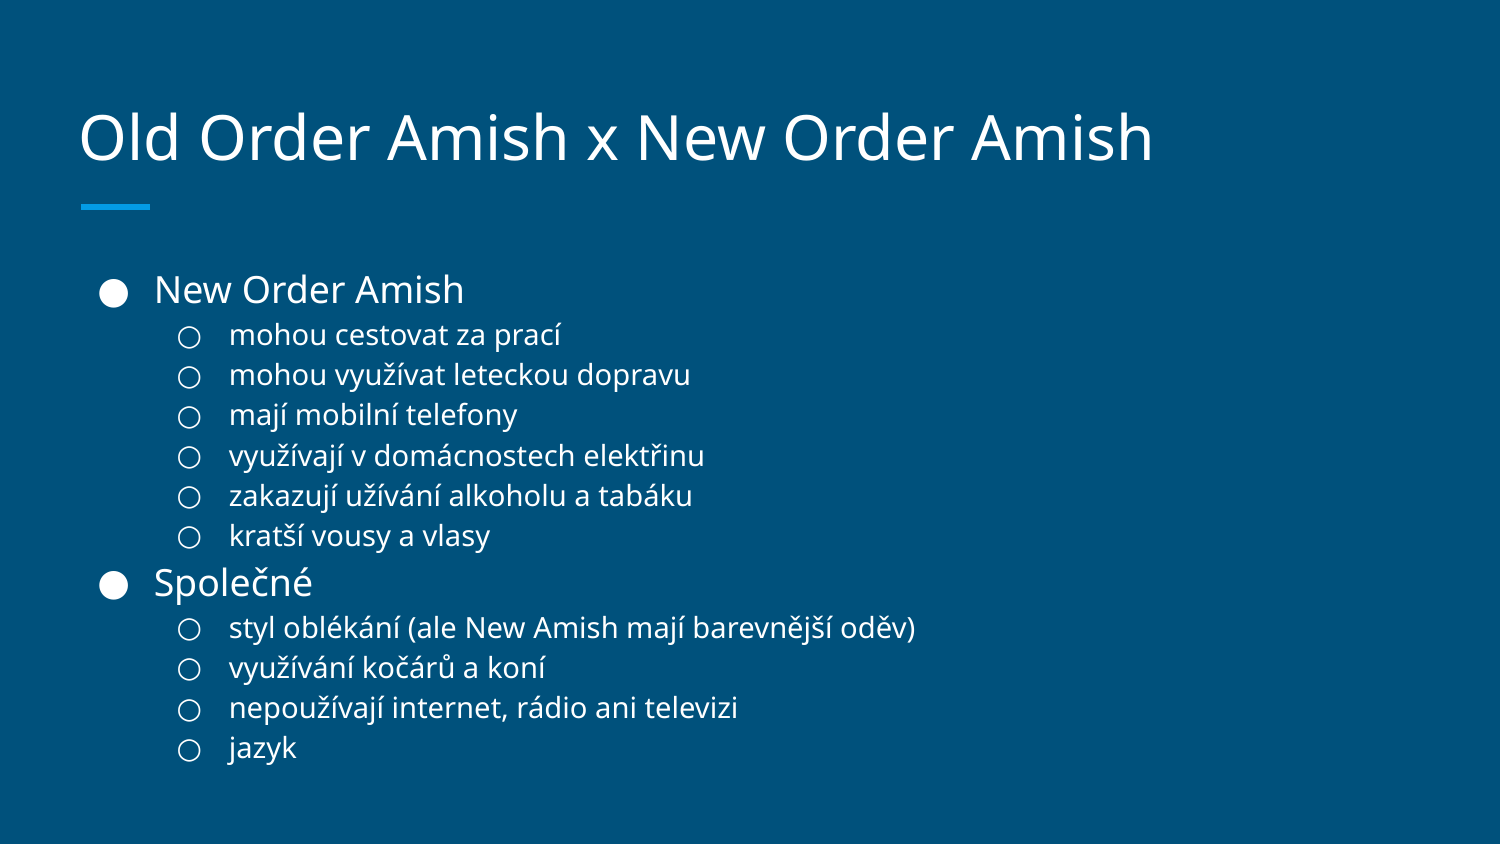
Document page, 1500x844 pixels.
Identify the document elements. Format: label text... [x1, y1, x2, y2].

list New Order Amish mohou cestovat za prací mohou využívat leteckou dopravu mají mobilní telefony využívají v domácnostech elektřinu zakazují užívání alkoholu a tabáku kratší vousy a vlasy Společné styl oblékání (ale New Amish mají barevnější oděv) využívání kočárů a koní nepoužívají internet, rádio ani televizi jazyk [63, 244, 1437, 818]
title Old Order Amish x New Order Amish [63, 75, 1437, 188]
